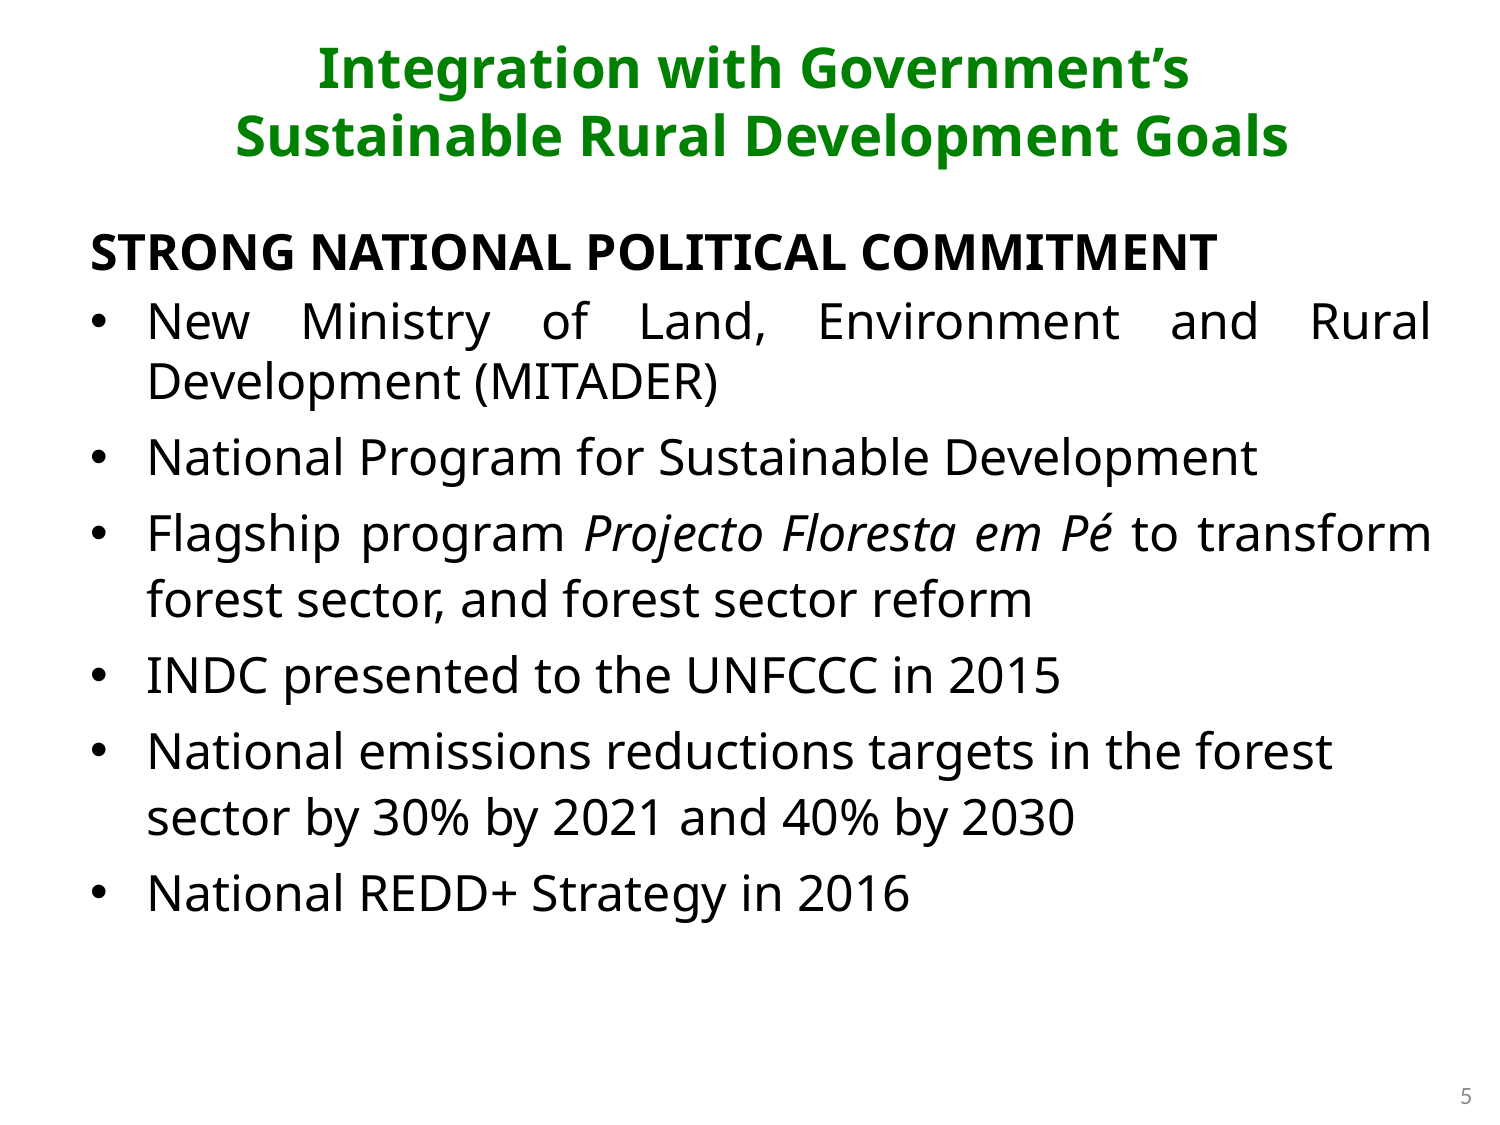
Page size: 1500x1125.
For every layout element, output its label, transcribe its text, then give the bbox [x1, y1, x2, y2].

list STRONG NATIONAL POLITICAL COMMITMENT New Ministry of Land, Environment and Rural Development (MITADER) National Program for Sustainable Development Flagship program Projecto Floresta em Pé to transform forest sector, and forest sector reform INDC presented to the UNFCCC in 2015 National emissions reductions targets in the forest sector by 30% by 2021 and 40% by 2030 National REDD+ Strategy in 2016 [75, 212, 1449, 1113]
title Integration with Government’s Sustainable Rural Development Goals [0, 37, 1500, 163]
slide_number 5 [1137, 1065, 1488, 1125]
